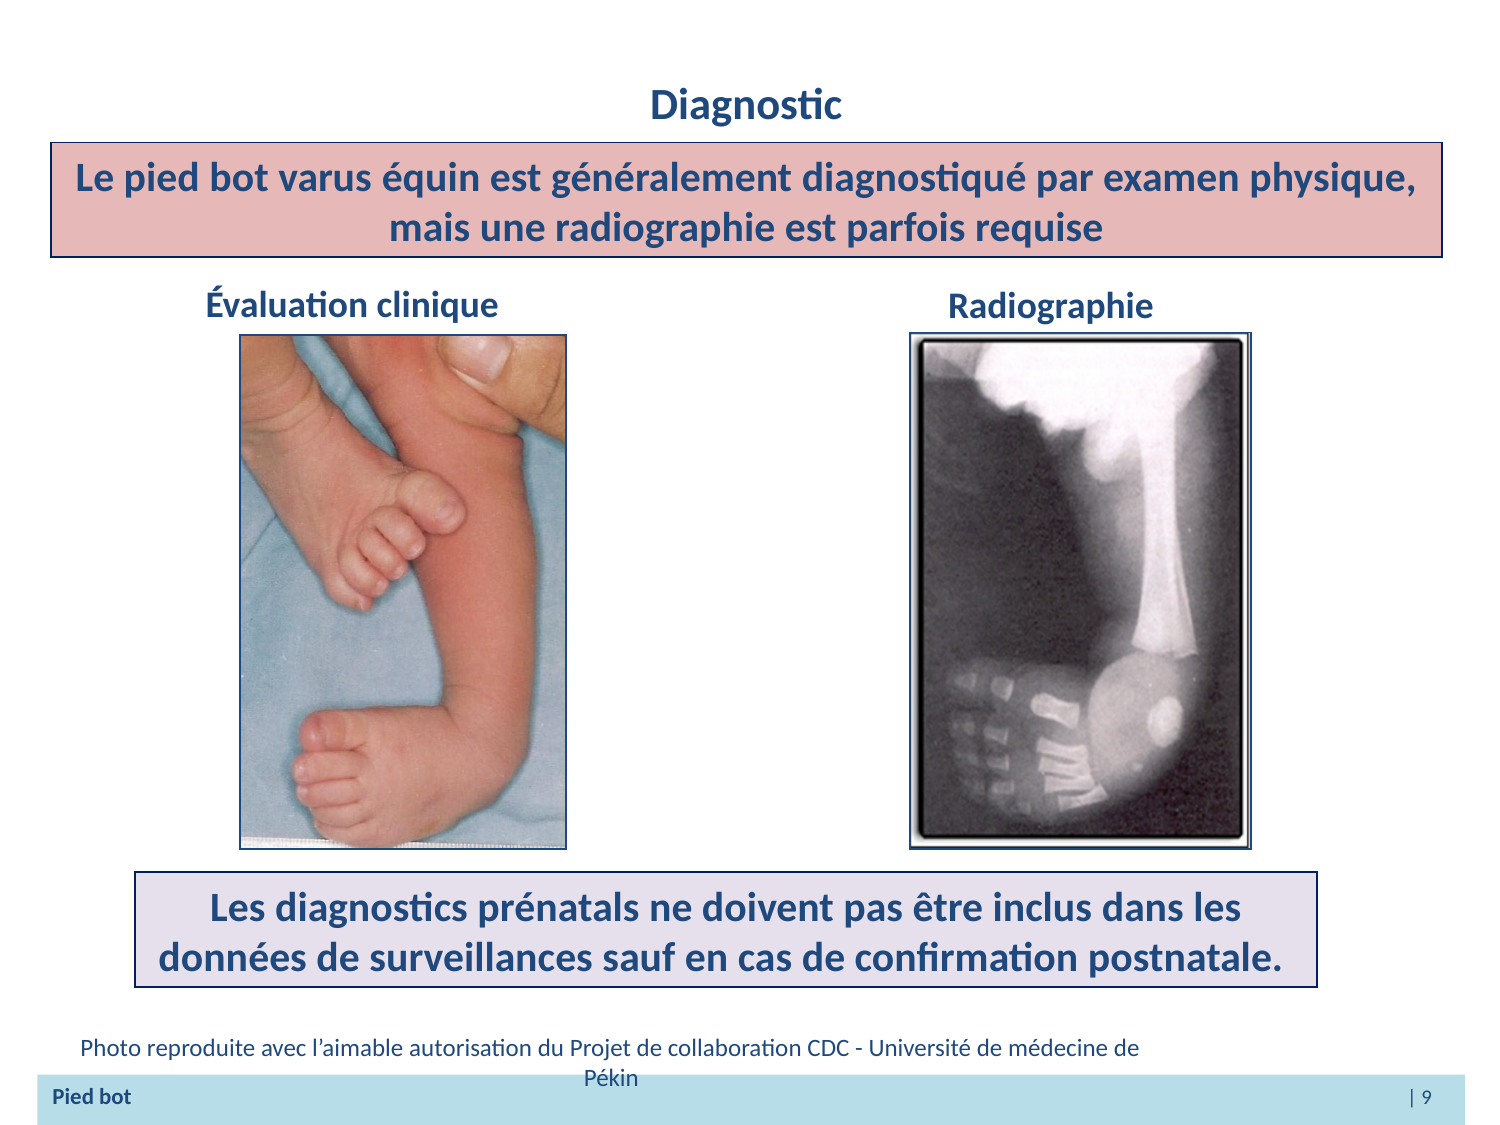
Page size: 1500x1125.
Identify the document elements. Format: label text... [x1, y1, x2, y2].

text_box Le pied bot varus équin est généralement diagnostiqué par examen physique, mais une radiographie est parfois requise [50, 142, 1442, 258]
picture [240, 335, 566, 849]
text_box Pied bot | 9 [37, 1074, 1465, 1125]
title Diagnostic [108, 67, 1384, 142]
text_box Évaluation clinique [190, 272, 515, 333]
text_box Radiographie [933, 274, 1169, 331]
text_box Les diagnostics prénatals ne doivent pas être inclus dans les données de surveillances sauf en cas de confirmation postnatale. [135, 872, 1317, 987]
picture [910, 333, 1251, 849]
text_box Photo reproduite avec l’aimable autorisation du Projet de collaboration CDC - Université de médecine de Pékin [35, 1023, 1188, 1099]
